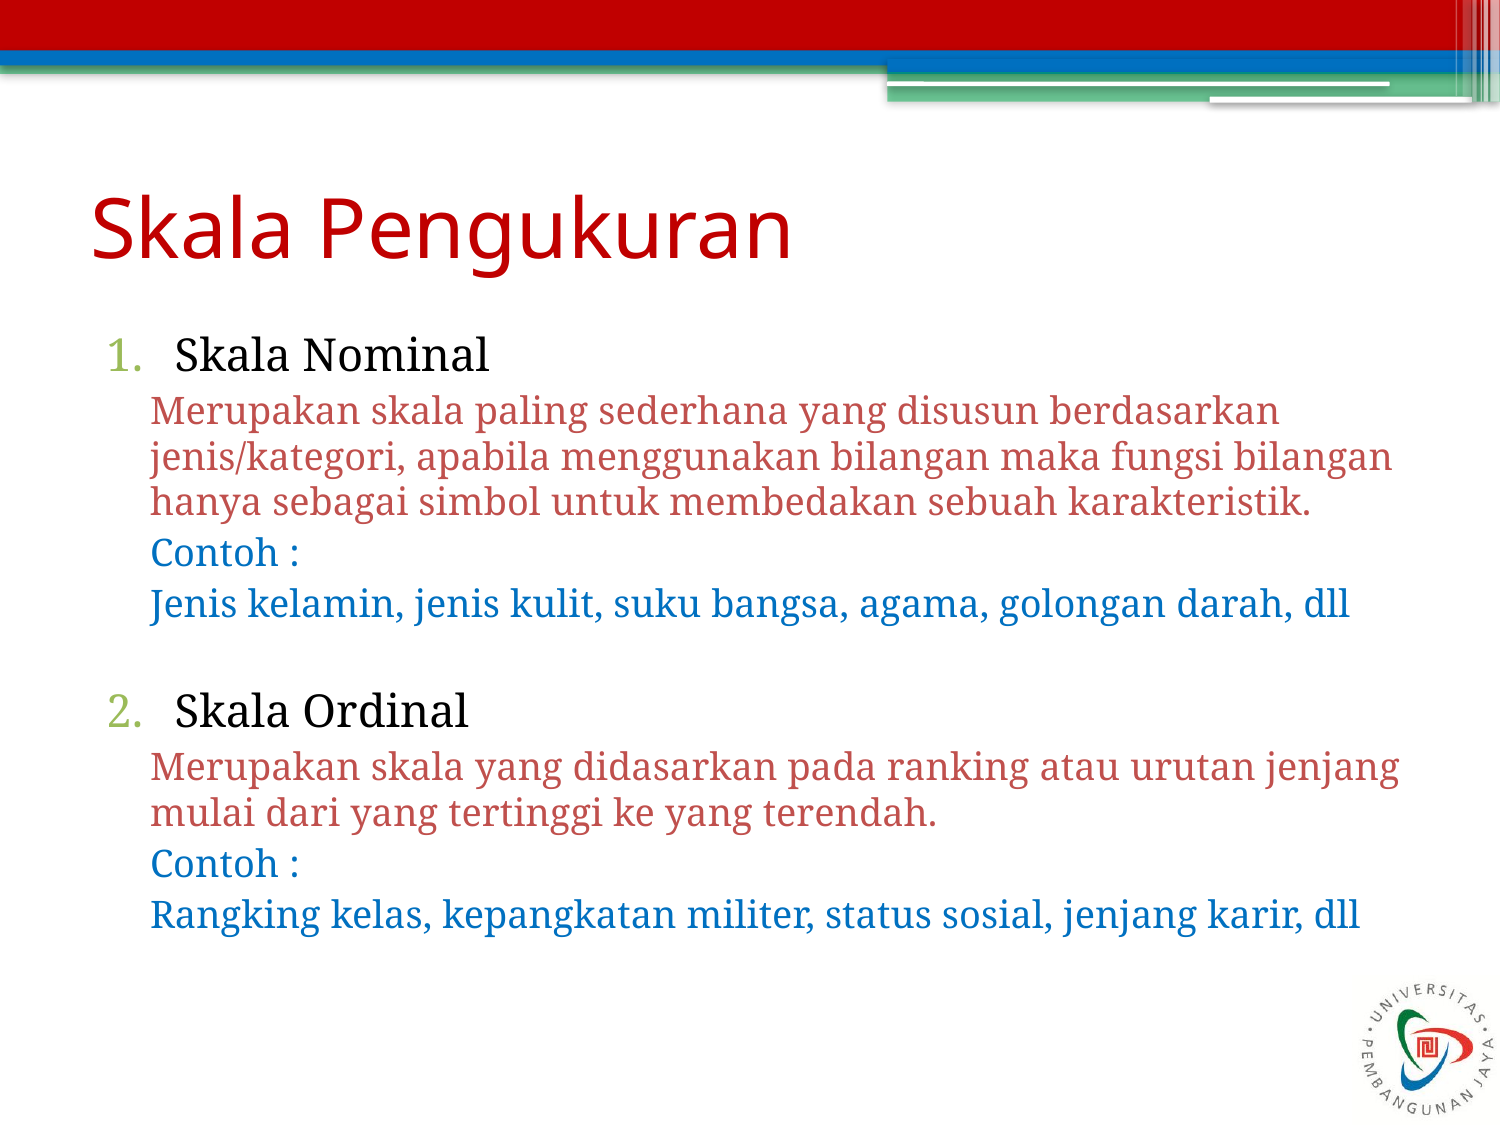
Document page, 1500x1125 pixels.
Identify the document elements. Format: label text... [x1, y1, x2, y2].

list Skala Nominal Merupakan skala paling sederhana yang disusun berdasarkan jenis/kategori, apabila menggunakan bilangan maka fungsi bilangan hanya sebagai simbol untuk membedakan sebuah karakteristik. Contoh : Jenis kelamin, jenis kulit, suku bangsa, agama, golongan darah, dll Skala Ordinal Merupakan skala yang didasarkan pada ranking atau urutan jenjang mulai dari yang tertinggi ke yang terendah. Contoh : Rangking kelas, kepangkatan militer, status sosial, jenjang karir, dll [75, 318, 1425, 1029]
picture [1352, 975, 1500, 1125]
title Skala Pengukuran [75, 137, 1425, 313]
